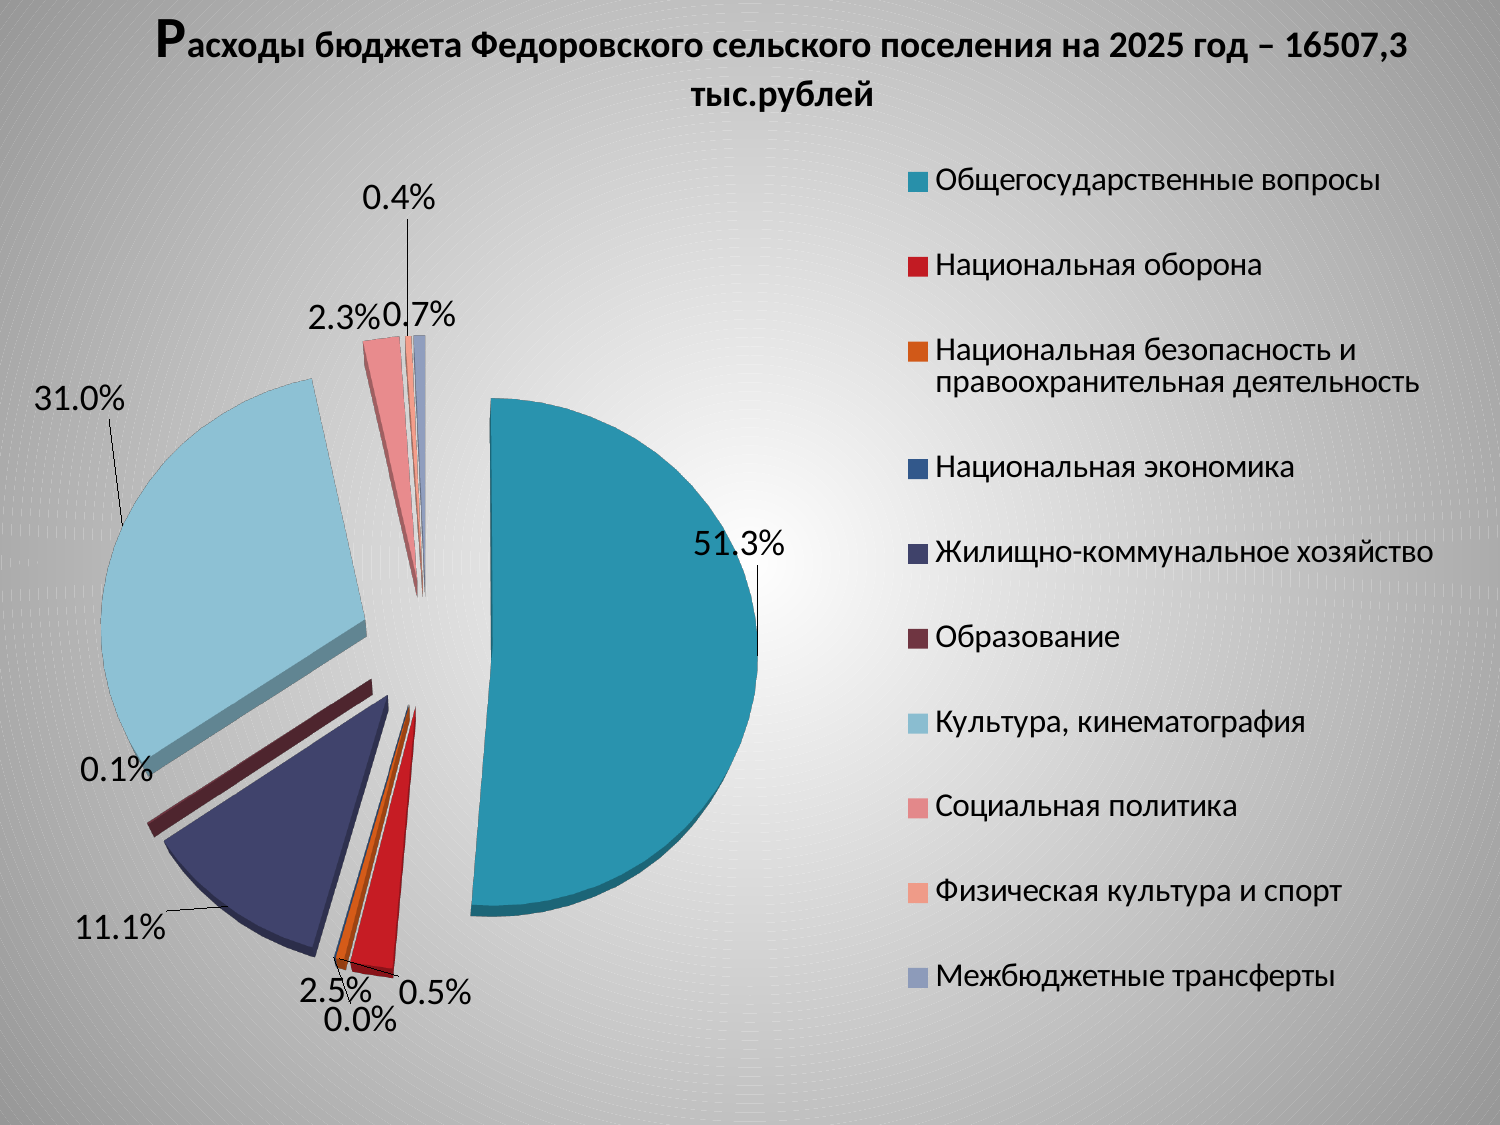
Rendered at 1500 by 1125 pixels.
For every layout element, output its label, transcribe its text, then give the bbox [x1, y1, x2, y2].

chart [30, 113, 1460, 1047]
title Расходы бюджета Федоровского сельского поселения на 2025 год – 16507,3 тыс.рублей [64, 0, 1500, 114]
